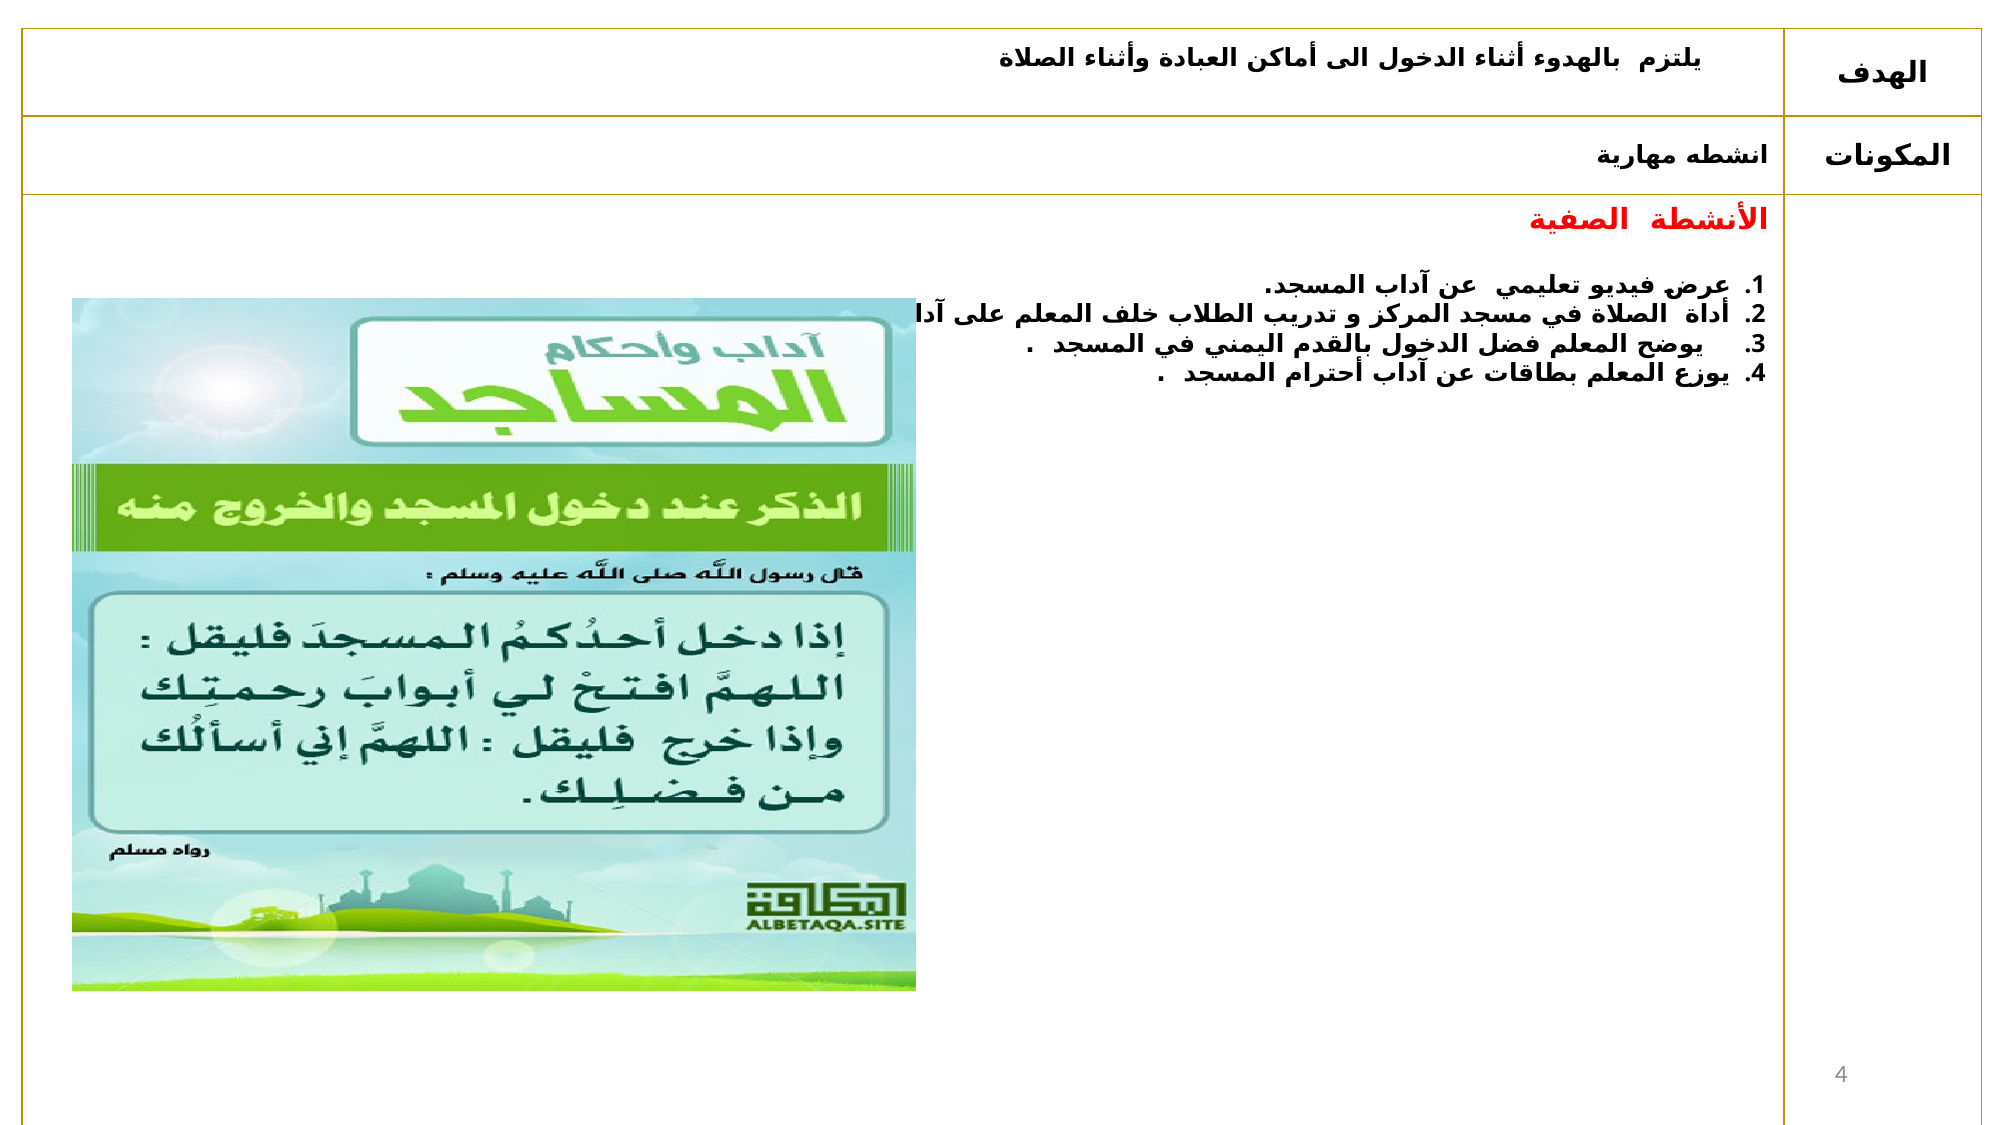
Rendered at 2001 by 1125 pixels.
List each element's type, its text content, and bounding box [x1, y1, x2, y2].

picture [72, 298, 916, 991]
table_cell المكونات [1785, 117, 1981, 194]
table_header الهدف [1785, 29, 1981, 115]
table_cell الأنشطة الصفية عرض فيديو تعليمي عن آداب المسجد. أداة الصلاة في مسجد المركز و تدريب الطلاب خلف المعلم على آداء الصلاة الصحيحة . يوضح المعلم فضل الدخول بالقدم اليمني في المسجد . يوزع المعلم بطاقات عن آداب أحترام المسجد . [23, 195, 1783, 1125]
table_cell انشطه مهارية [23, 117, 1783, 194]
slide_number 4 [1412, 1042, 1863, 1103]
table_header يلتزم بالهدوء أثناء الدخول الى أماكن العبادة وأثناء الصلاة [23, 29, 1783, 115]
table_cell [1785, 195, 1981, 1125]
